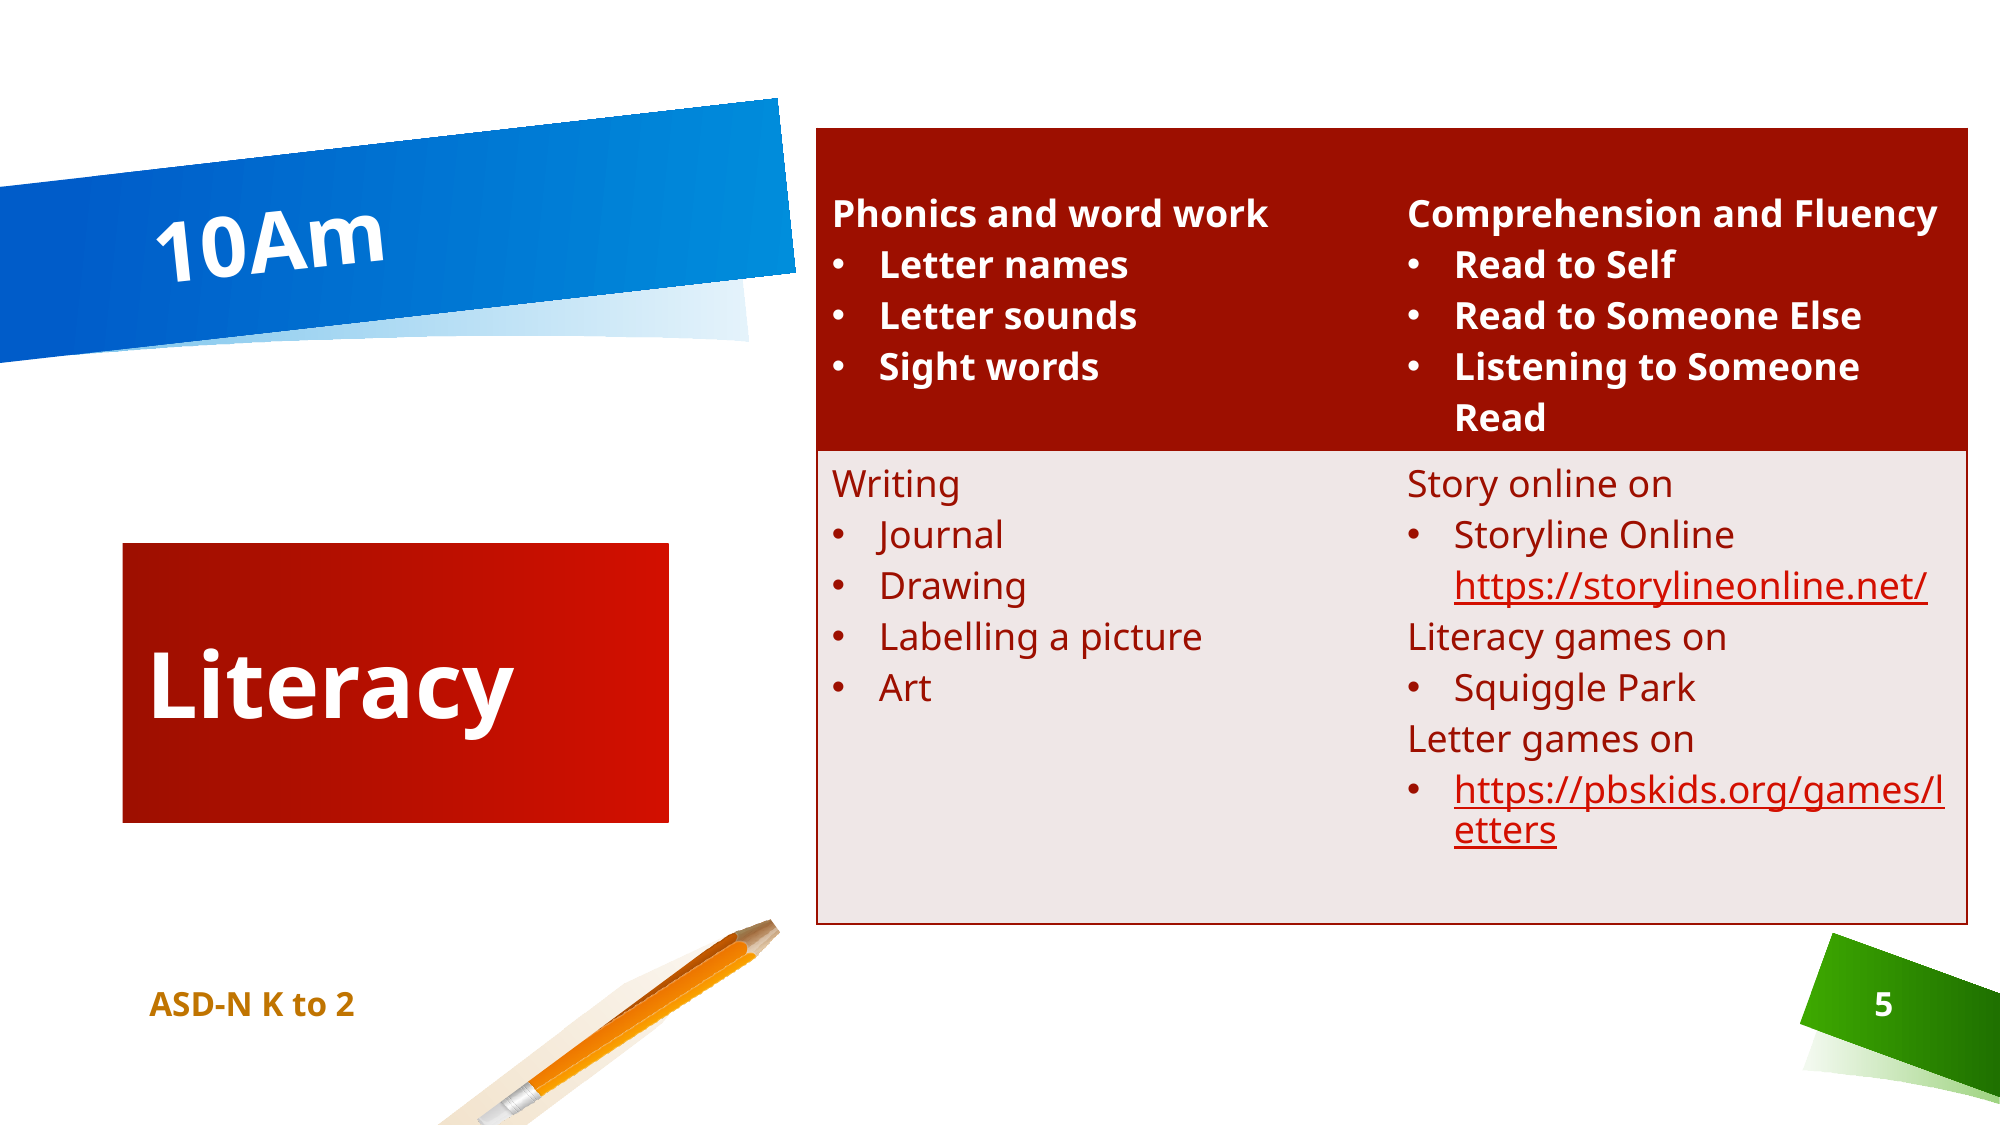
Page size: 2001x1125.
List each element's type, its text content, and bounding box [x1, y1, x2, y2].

table_header Phonics and word work Letter names Letter sounds Sight words [818, 130, 1392, 449]
list Literacy [122, 543, 669, 823]
title 10Am [130, 104, 795, 346]
footer ASD-N K to 2 [149, 975, 583, 1036]
table_cell Writing Journal Drawing Labelling a picture Art [818, 451, 1392, 923]
picture [469, 908, 803, 1125]
table_header Comprehension and Fluency Read to Self Read to Someone Else Listening to Someone Read [1392, 130, 1966, 449]
table_cell Story online on Storyline Online https://storylineonline.net/ Literacy games on Squiggle Park Letter games on https://pbskids.org/games/letters [1392, 451, 1966, 923]
slide_number 5 [1831, 975, 1937, 1036]
